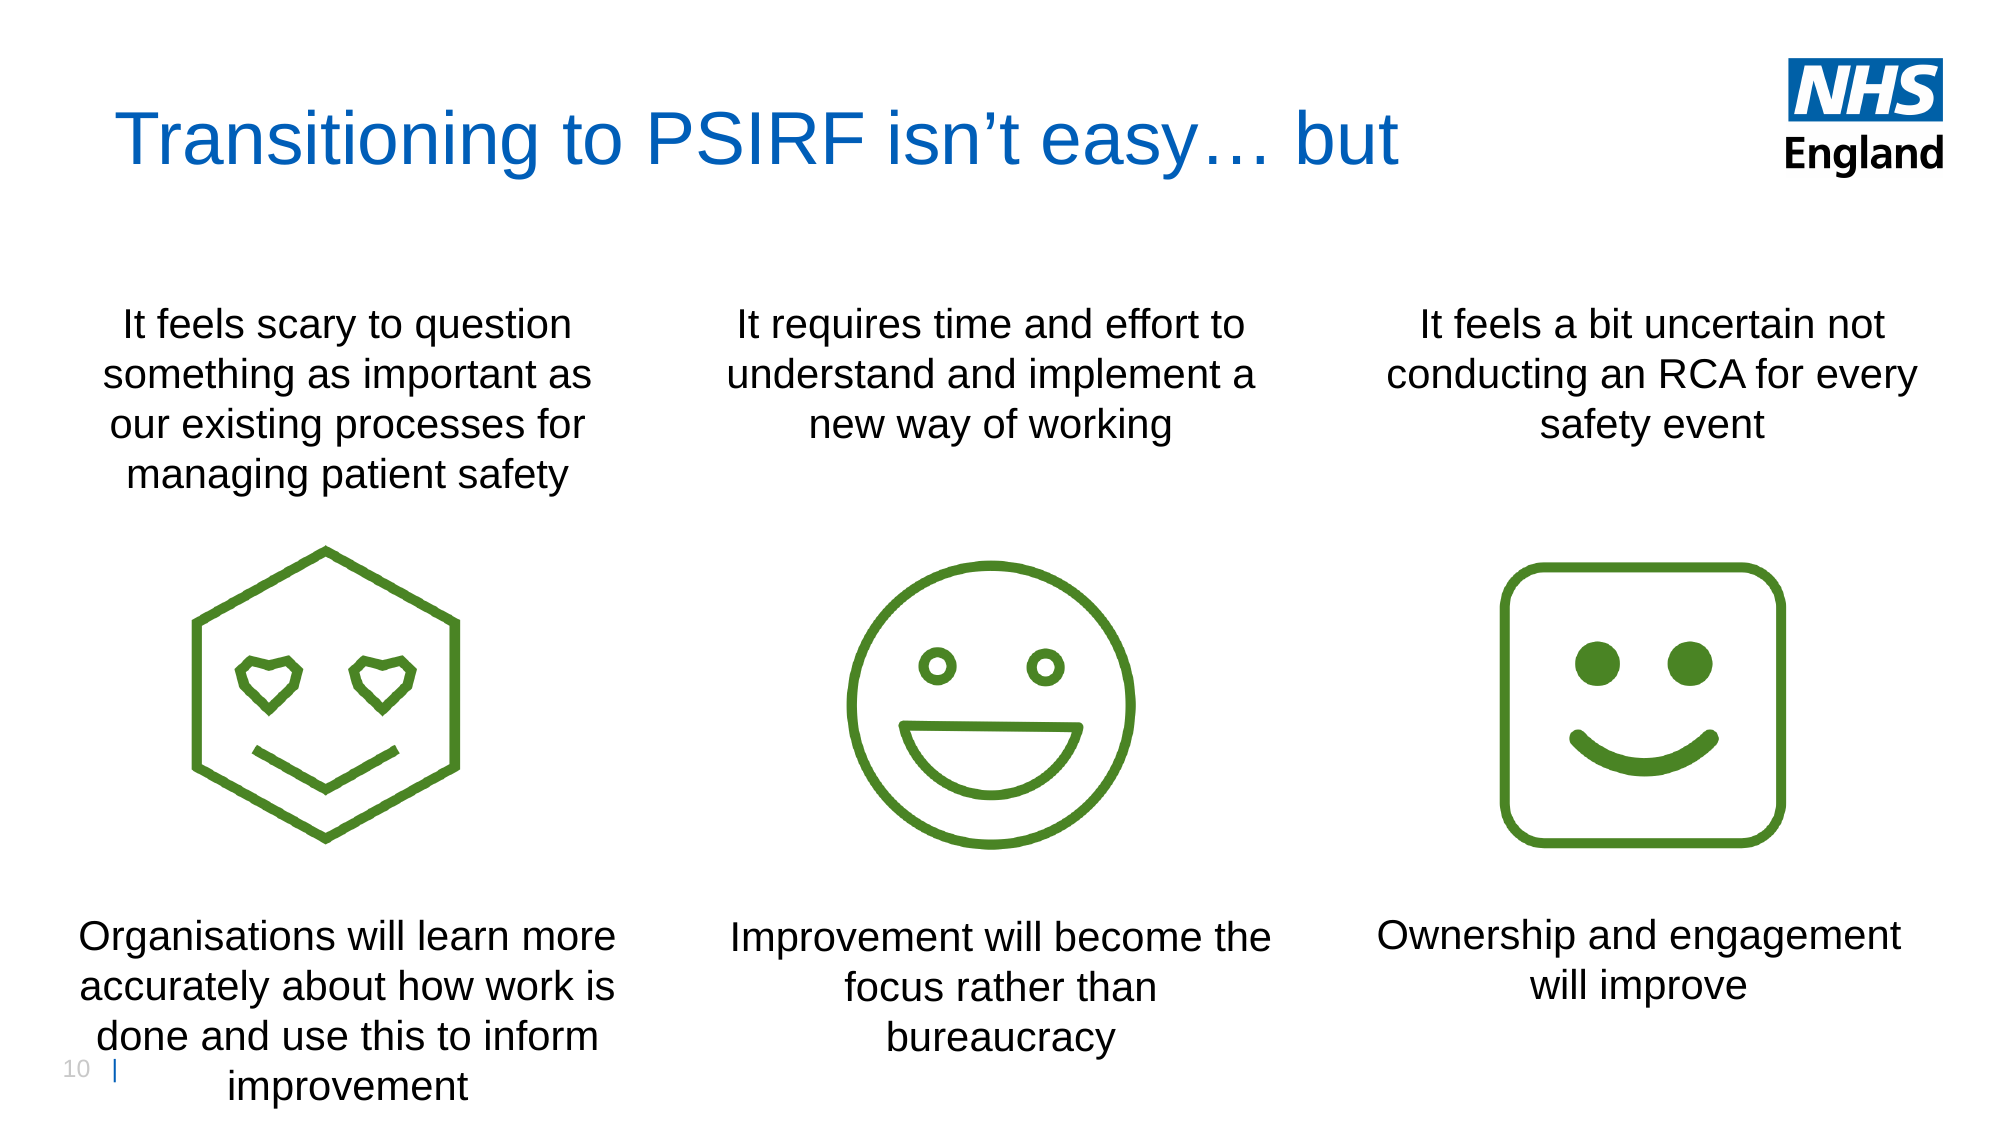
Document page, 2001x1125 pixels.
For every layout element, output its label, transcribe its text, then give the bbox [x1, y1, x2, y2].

text_box It requires time and effort to understand and implement a new way of working [700, 289, 1282, 455]
text_box Organisations will learn more accurately about how work is done and use this to inform improvement [57, 901, 638, 1117]
title Transitioning to PSIRF isn’t easy… but [99, 90, 1634, 191]
picture [1786, 58, 1943, 178]
picture [1469, 546, 1816, 871]
picture [781, 537, 1201, 862]
text_box Improvement will become the focus rather than bureaucracy [710, 901, 1292, 1067]
picture [133, 545, 507, 854]
text_box It feels scary to question something as important as our existing processes for managing patient safety [57, 289, 638, 505]
text_box It feels a bit uncertain not conducting an RCA for every safety event [1362, 289, 1943, 455]
text_box Ownership and engagement will improve [1335, 900, 1943, 1066]
